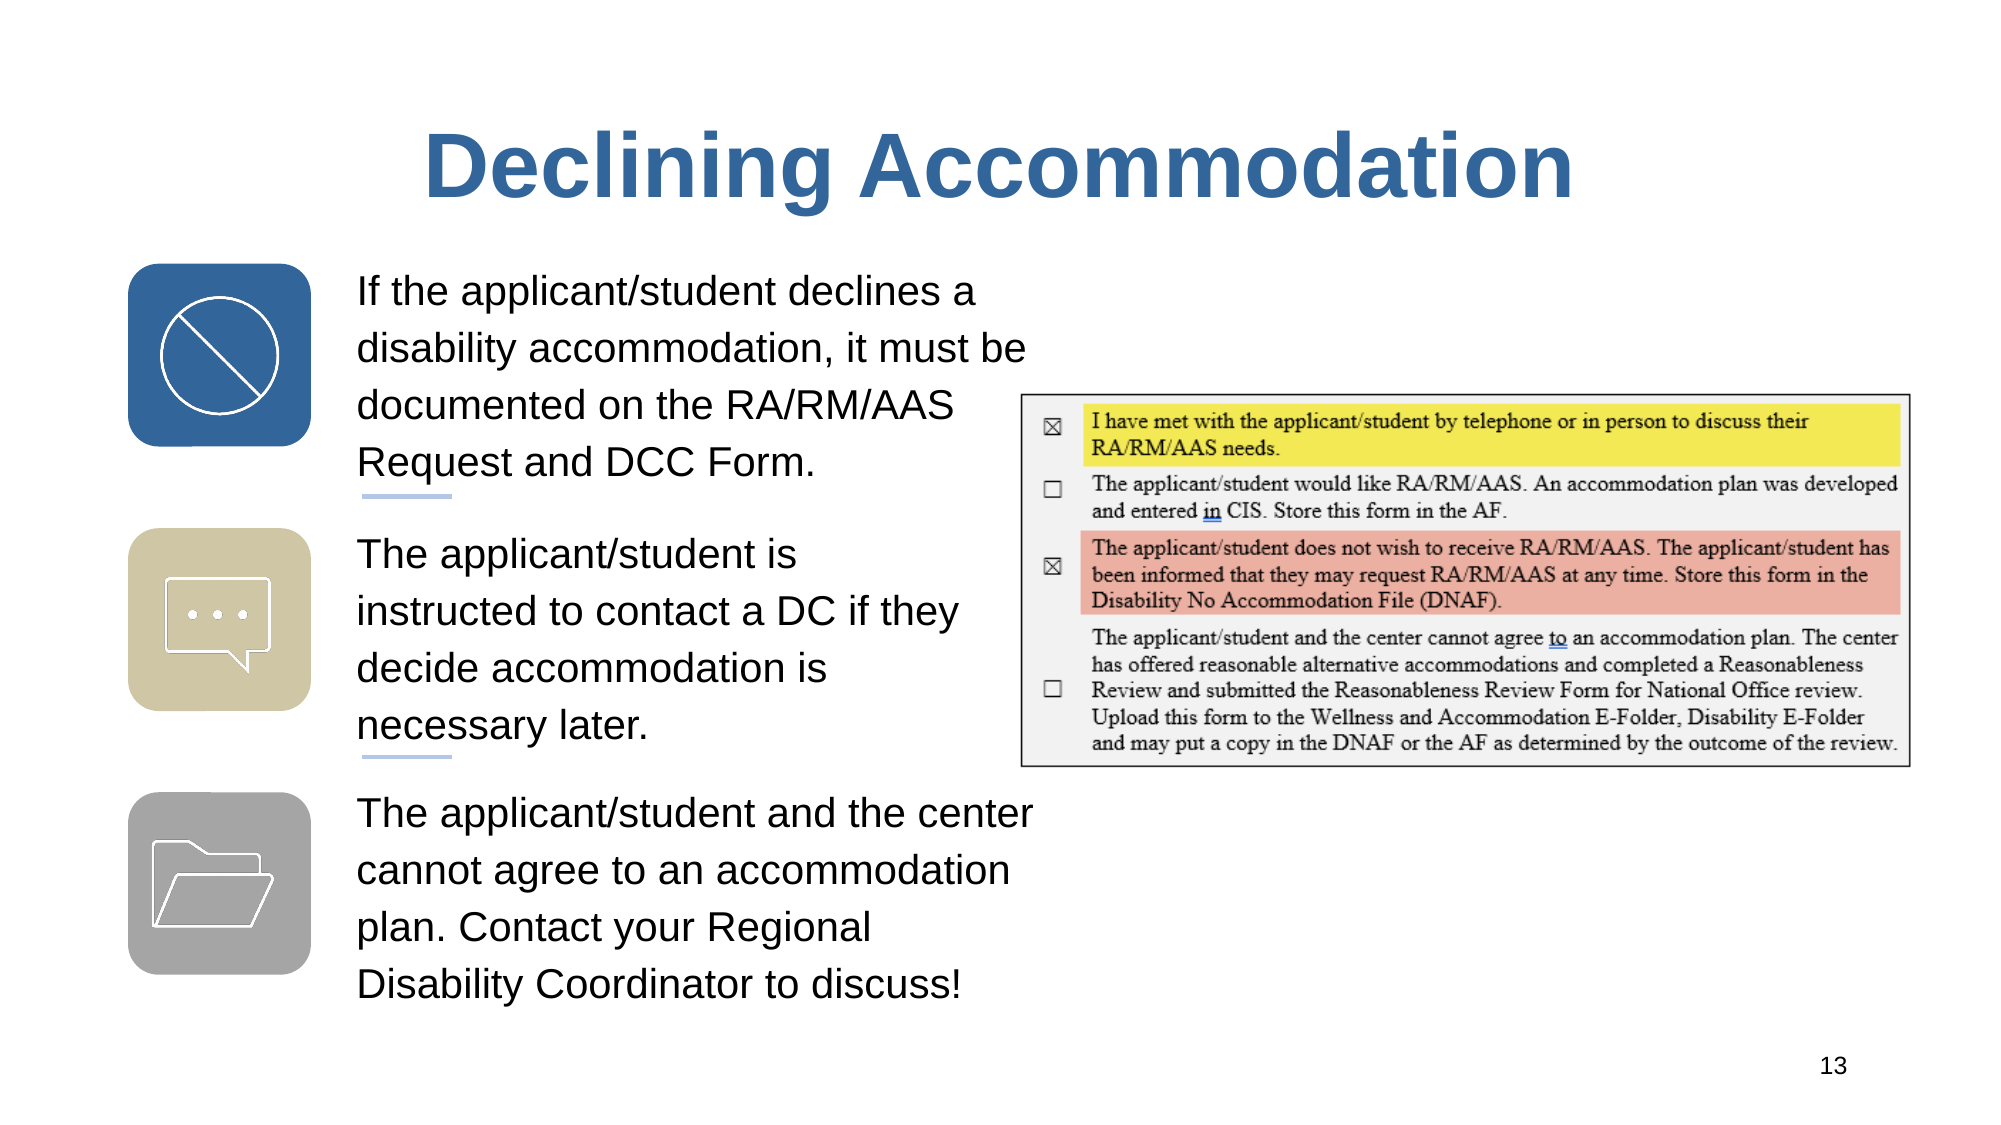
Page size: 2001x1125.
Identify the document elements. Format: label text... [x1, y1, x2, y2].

text_box [127, 527, 312, 713]
text_box The applicant/student and the center cannot agree to an accommodation plan. Contact your Regional Disability Coordinator to discuss! [341, 771, 1062, 1074]
text_box [127, 262, 312, 448]
picture [142, 550, 293, 701]
picture [1004, 377, 1942, 780]
picture [137, 808, 288, 959]
text_box 13 [1412, 1042, 1863, 1103]
text_box [126, 791, 312, 976]
text_box If the applicant/student declines a disability accommodation, it must be documented on the RA/RM/AAS Request and DCC Form. [341, 249, 1088, 471]
picture [144, 280, 295, 431]
text_box The applicant/student is instructed to contact a DC if they decide accommodation is necessary later. [341, 512, 1004, 734]
text_box Declining Accommodation [408, 98, 1592, 223]
